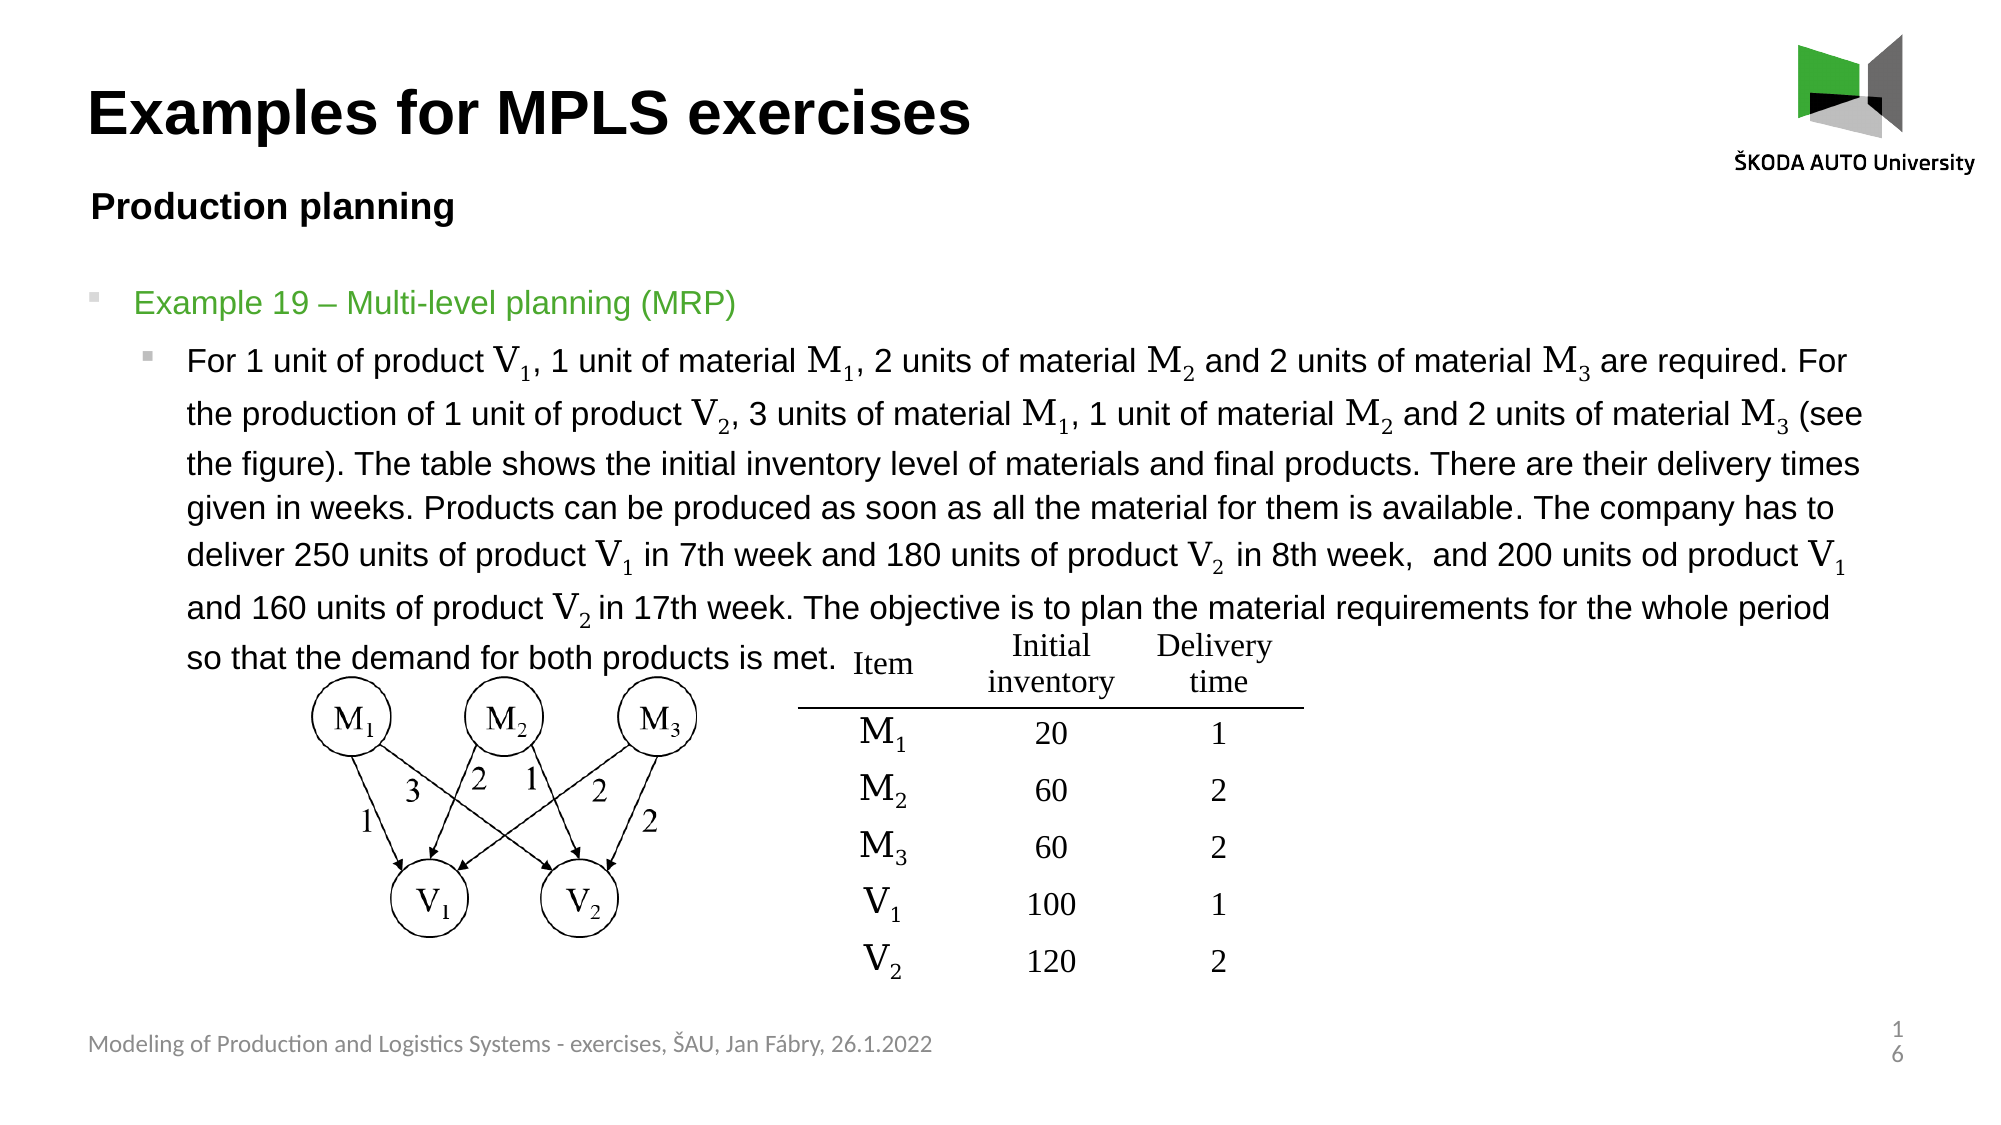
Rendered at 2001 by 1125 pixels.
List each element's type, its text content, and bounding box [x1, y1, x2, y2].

list Production planning [75, 174, 1592, 236]
footer Modeling of Production and Logistics Systems - exercises, ŠAU, Jan Fábry, 26.1.2022 [72, 1012, 1148, 1073]
table_cell 60 [969, 765, 1134, 822]
table_cell 120 [969, 935, 1134, 992]
table_cell V1 [798, 878, 969, 935]
table_cell 2 [1134, 822, 1304, 878]
table_cell M3 [798, 822, 969, 878]
table_cell V2 [798, 935, 969, 992]
table_cell 2 [1134, 935, 1304, 992]
table_cell 20 [969, 709, 1134, 765]
table_cell 100 [969, 878, 1134, 935]
picture [311, 676, 697, 941]
table_cell 1 [1134, 878, 1304, 935]
list Examples for MPLS exercises [72, 72, 1593, 158]
slide_number 16 [1876, 1003, 1929, 1053]
table_cell 2 [1134, 765, 1304, 822]
table_cell 1 [1134, 709, 1304, 765]
table_header Delivery time [1134, 619, 1304, 707]
table_cell M1 [798, 709, 969, 765]
table_header Initial inventory [969, 619, 1134, 707]
table_cell M2 [798, 765, 969, 822]
list Example 19 – Multi-level planning (MRP) For 1 unit of product V1, 1 unit of material M1, 2 units of material M2 and 2 units of material M3 are required. For the production of 1 unit of product V2, 3 units of material M1, 1 unit of material M2 and 2 units of material M3 (see the figure). The table shows the initial inventory level of materials and final products. There are their delivery times given in weeks. Products can be produced as soon as all the material for them is available. The company has to deliver 250 units of product V1 in 7th week and 180 units of product V2 in 8th week, and 200 units od product V1 and 160 units of product V2 in 17th week. The objective is to plan the material requirements for the whole period so that the demand for both products is met. [71, 270, 1890, 1004]
table_header Item [798, 619, 969, 707]
table_cell 60 [969, 822, 1134, 878]
picture [1735, 34, 1975, 175]
